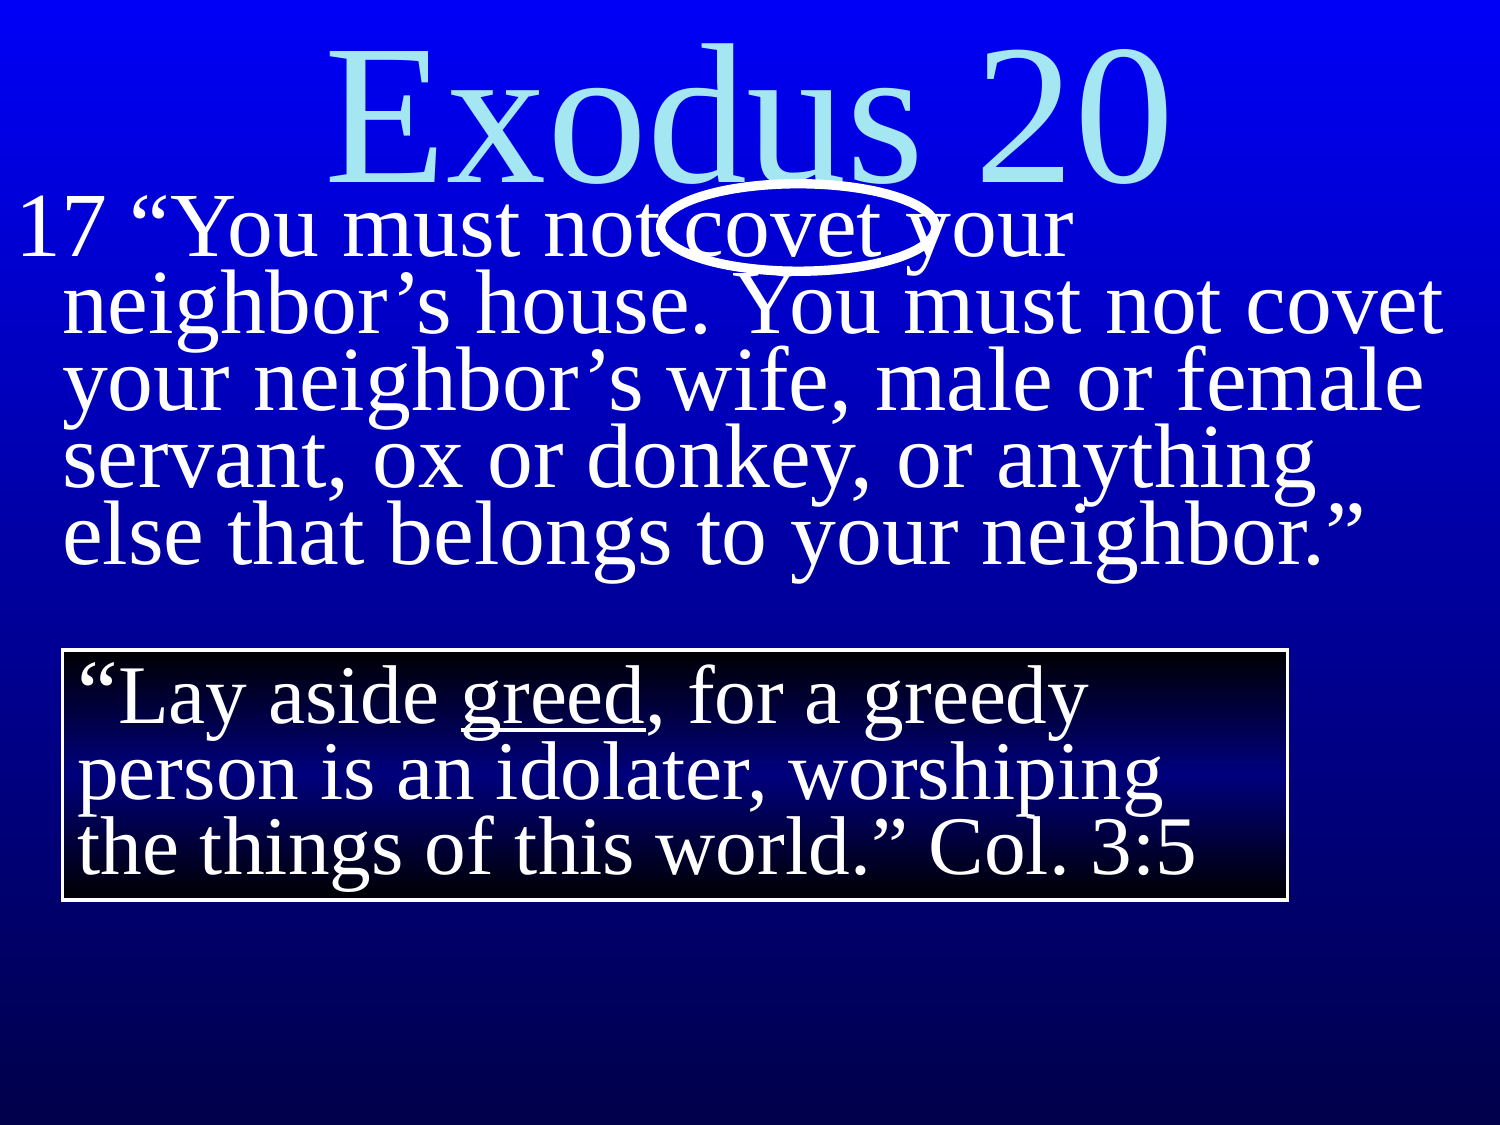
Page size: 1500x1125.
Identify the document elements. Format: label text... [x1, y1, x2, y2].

title Exodus 20 [0, 0, 1500, 187]
text_box “Lay aside greed, for a greedy person is an idolater, worshiping the things of this world.” Col. 3:5 [62, 650, 1288, 900]
text_box [660, 183, 936, 272]
list 17 “You must not covet your neighbor’s house. You must not covet your neighbor’s wife, male or female servant, ox or donkey, or anything else that belongs to your neighbor.” [0, 187, 1500, 988]
